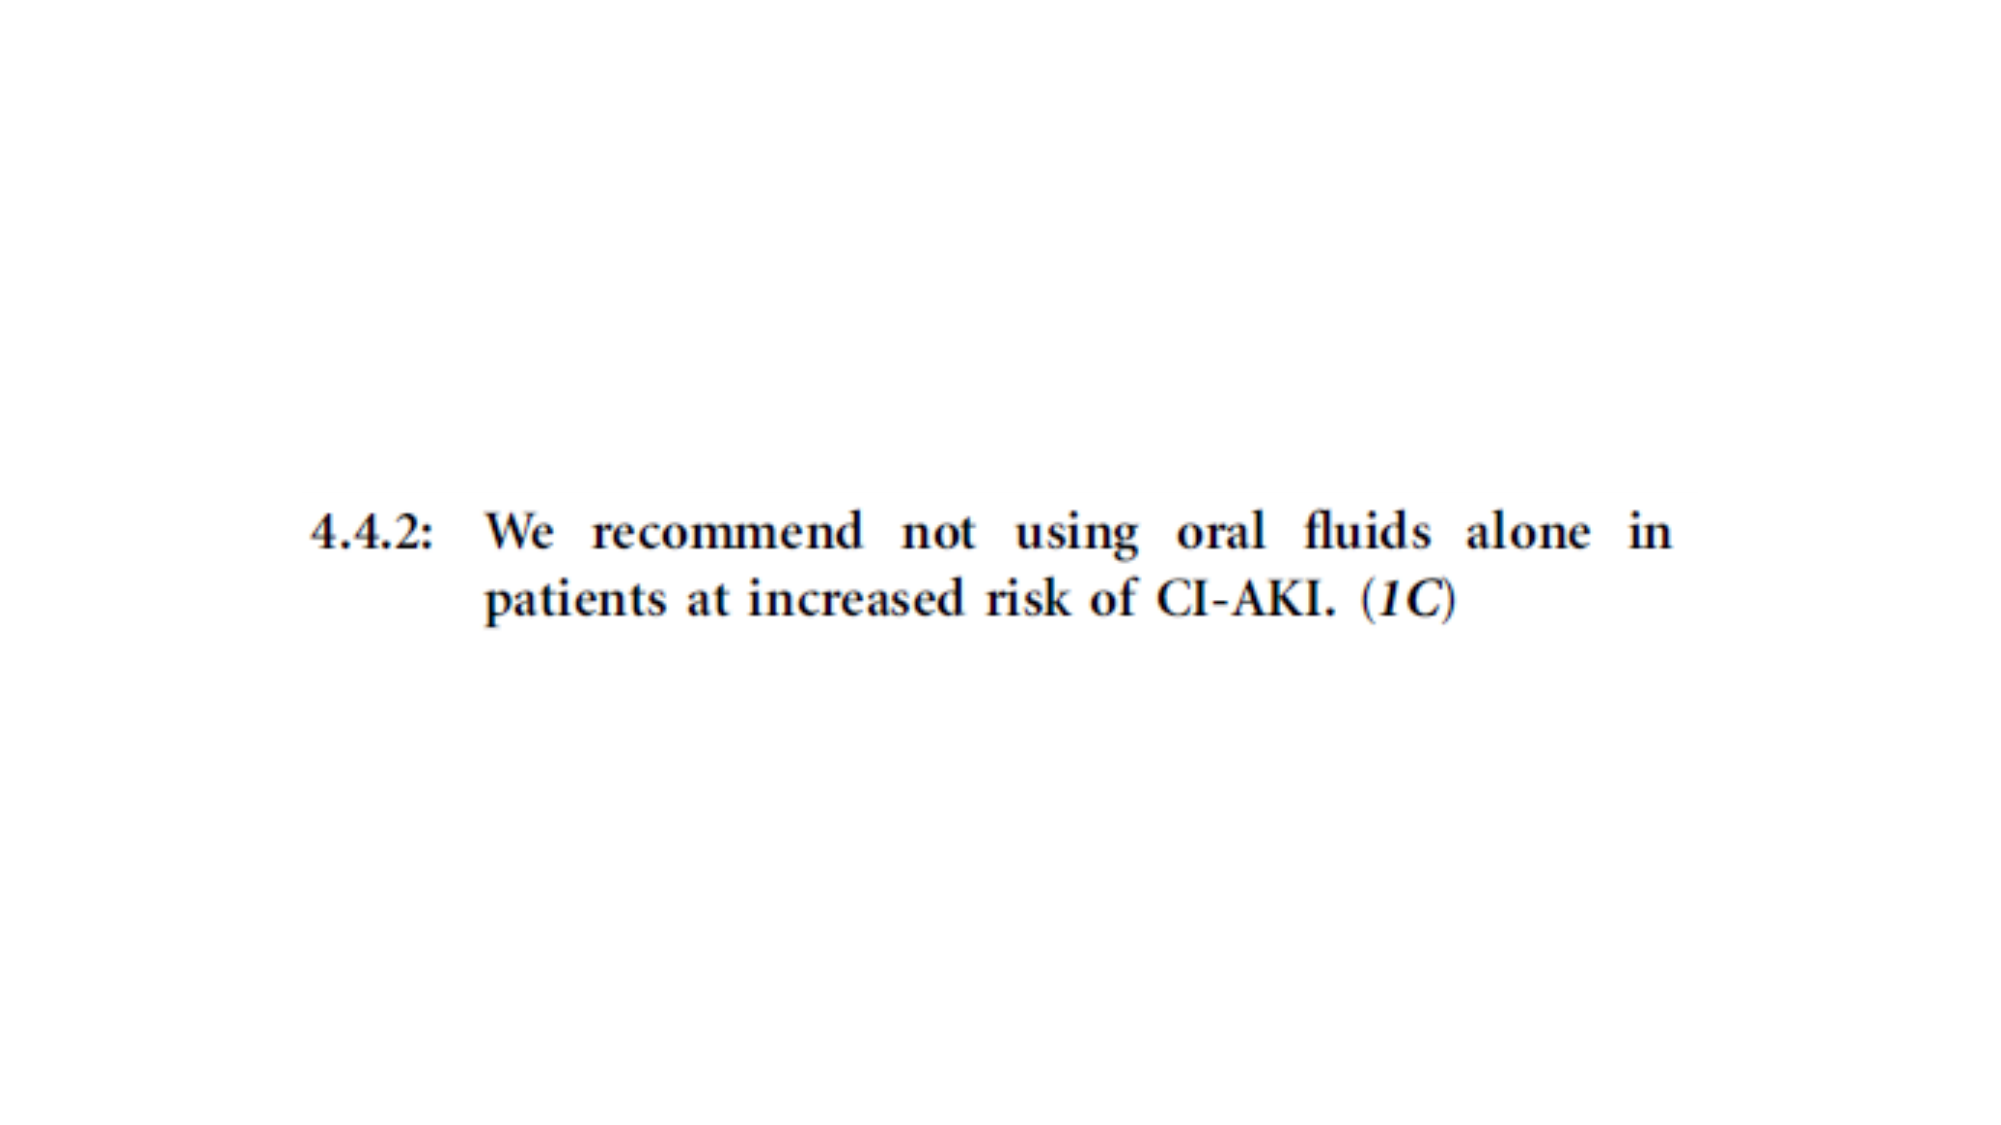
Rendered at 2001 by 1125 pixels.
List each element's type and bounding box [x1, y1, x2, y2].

picture [302, 491, 1698, 634]
